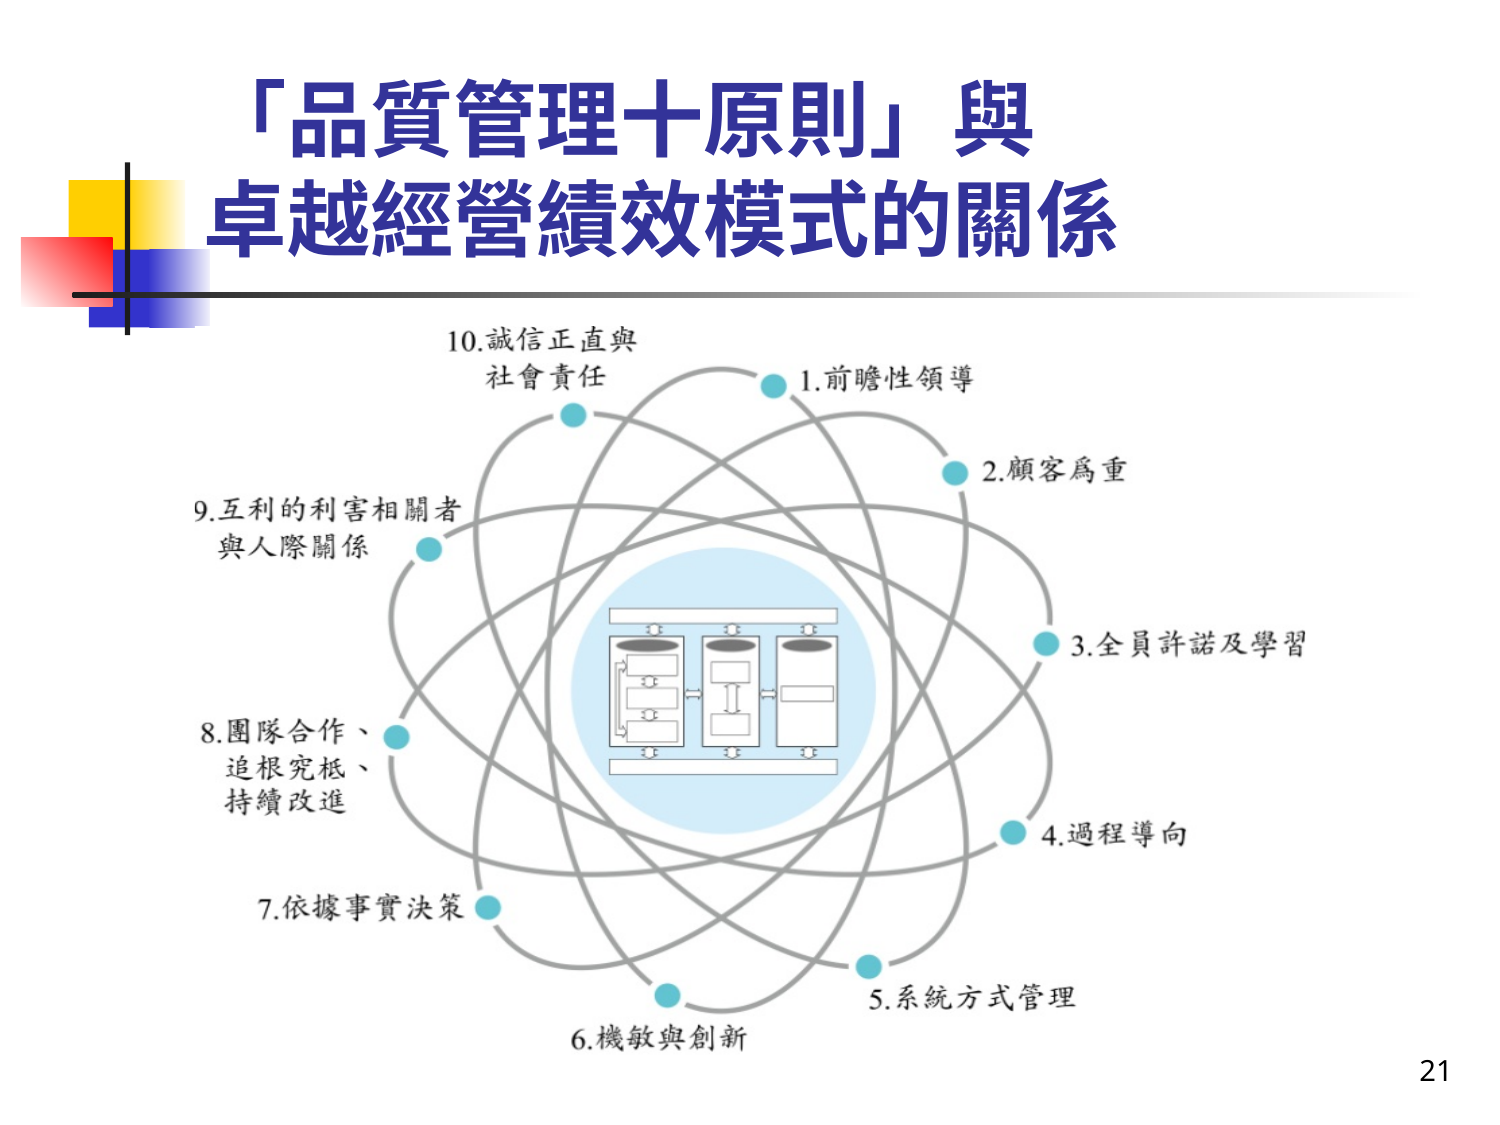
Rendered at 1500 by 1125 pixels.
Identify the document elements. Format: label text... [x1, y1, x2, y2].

title 「品質管理十原則」與 卓越經營績效模式的關係 [188, 35, 1468, 275]
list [194, 325, 1306, 1059]
slide_number 21 [1154, 1023, 1468, 1100]
